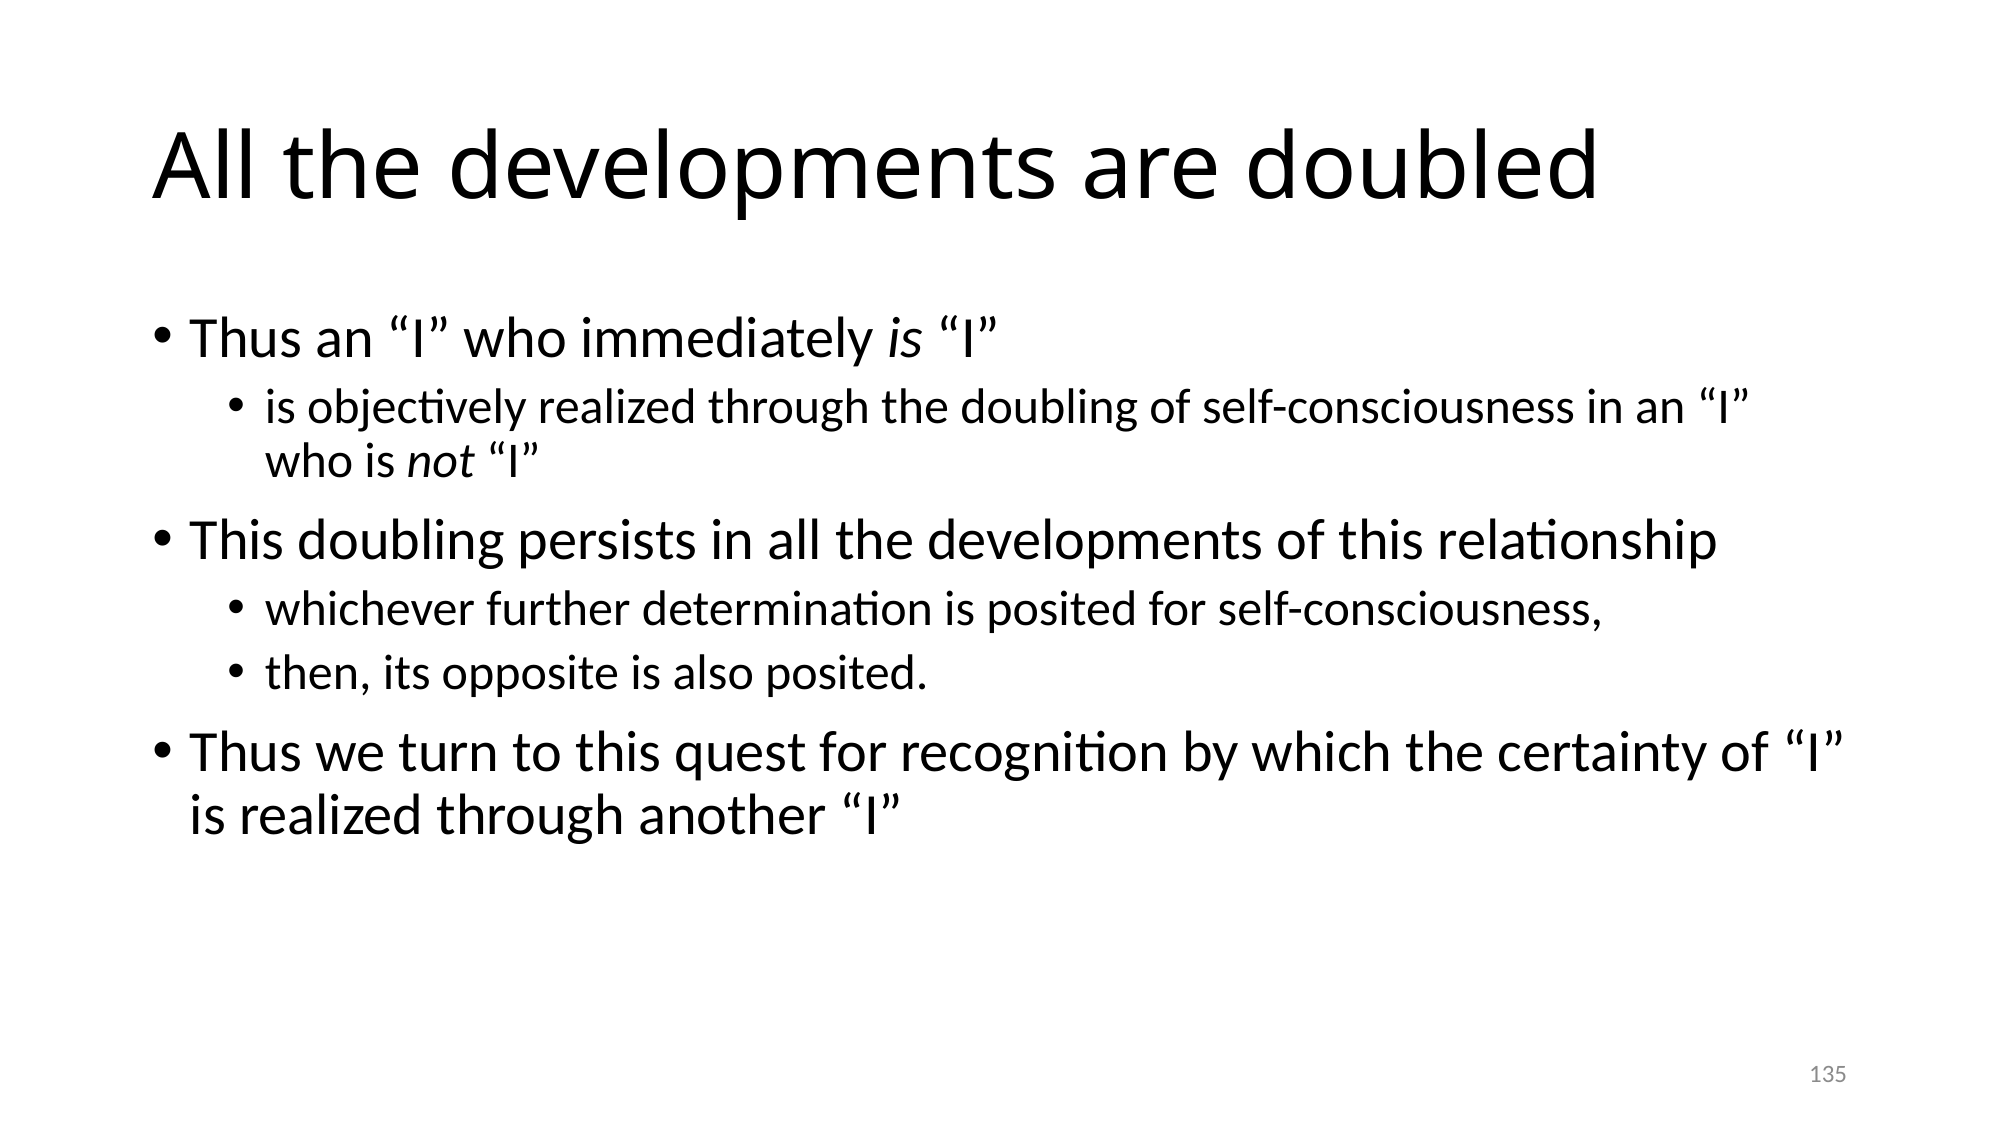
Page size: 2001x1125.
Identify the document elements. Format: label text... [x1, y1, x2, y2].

list Thus an “I” who immediately is “I” is objectively realized through the doubling of self-consciousness in an “I” who is not “I” This doubling persists in all the developments of this relationship whichever further determination is posited for self-consciousness, then, its opposite is also posited. Thus we turn to this quest for recognition by which the certainty of “I” is realized through another “I” [137, 299, 1863, 1014]
slide_number 135 [1412, 1042, 1863, 1103]
title All the developments are doubled [137, 59, 1863, 278]
